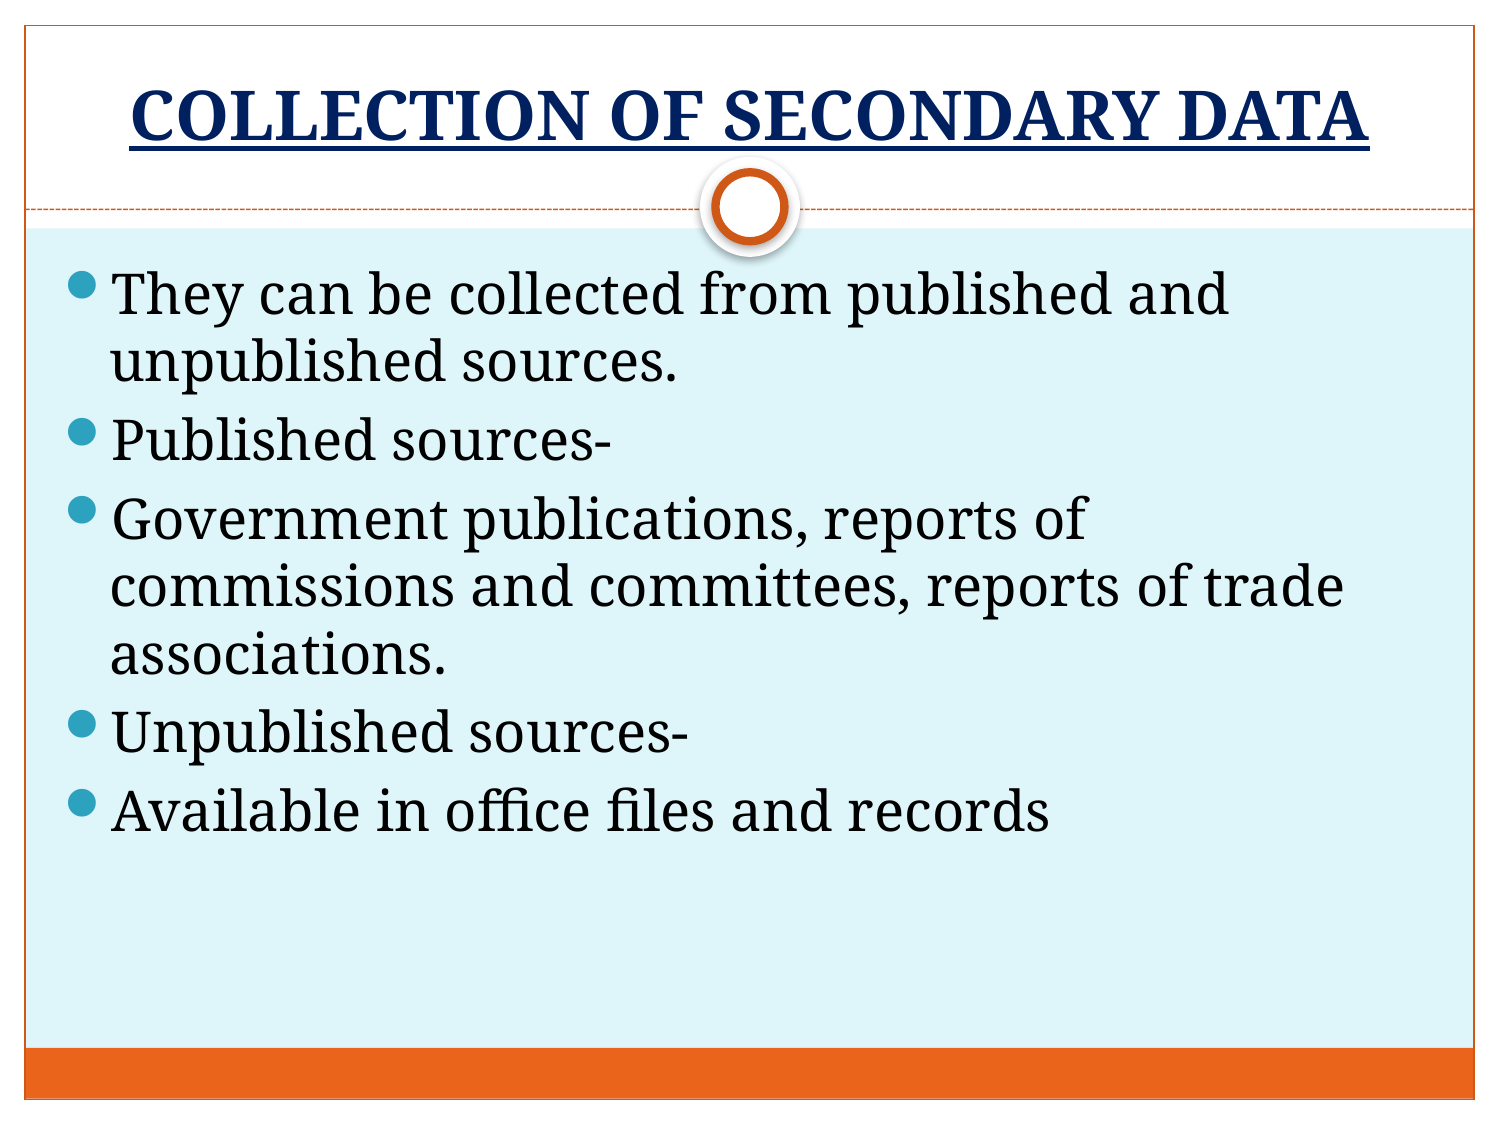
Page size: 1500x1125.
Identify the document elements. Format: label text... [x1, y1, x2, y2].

list They can be collected from published and unpublished sources. Published sources- Government publications, reports of commissions and committees, reports of trade associations. Unpublished sources- Available in office files and records [49, 250, 1445, 1001]
title COLLECTION OF SECONDARY DATA [49, 37, 1450, 162]
